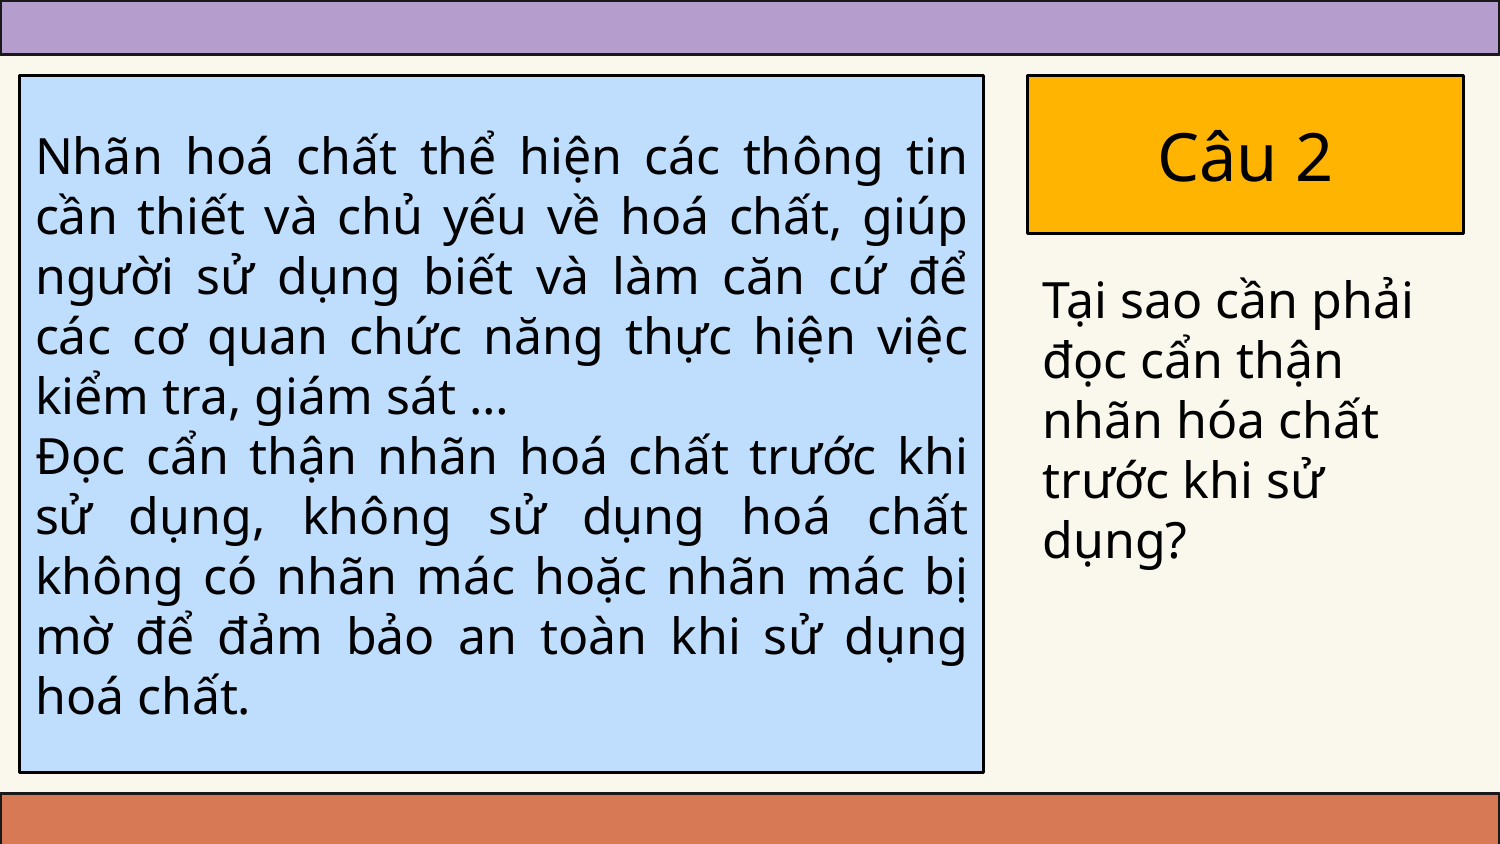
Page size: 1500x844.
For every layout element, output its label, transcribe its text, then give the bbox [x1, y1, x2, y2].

title Câu 2 [1026, 74, 1465, 235]
subtitle Tại sao cần phải đọc cẩn thận nhãn hóa chất trước khi sử dụng? [1027, 253, 1464, 769]
text_box Nhãn hoá chất thể hiện các thông tin cần thiết và chủ yếu về hoá chất, giúp người sử dụng biết và làm căn cứ để các cơ quan chức năng thực hiện việc kiểm tra, giám sát … Đọc cẩn thận nhãn hoá chất trước khi sử dụng, không sử dụng hoá chất không có nhãn mác hoặc nhãn mác bị mờ để đảm bảo an toàn khi sử dụng hoá chất. [19, 75, 984, 773]
